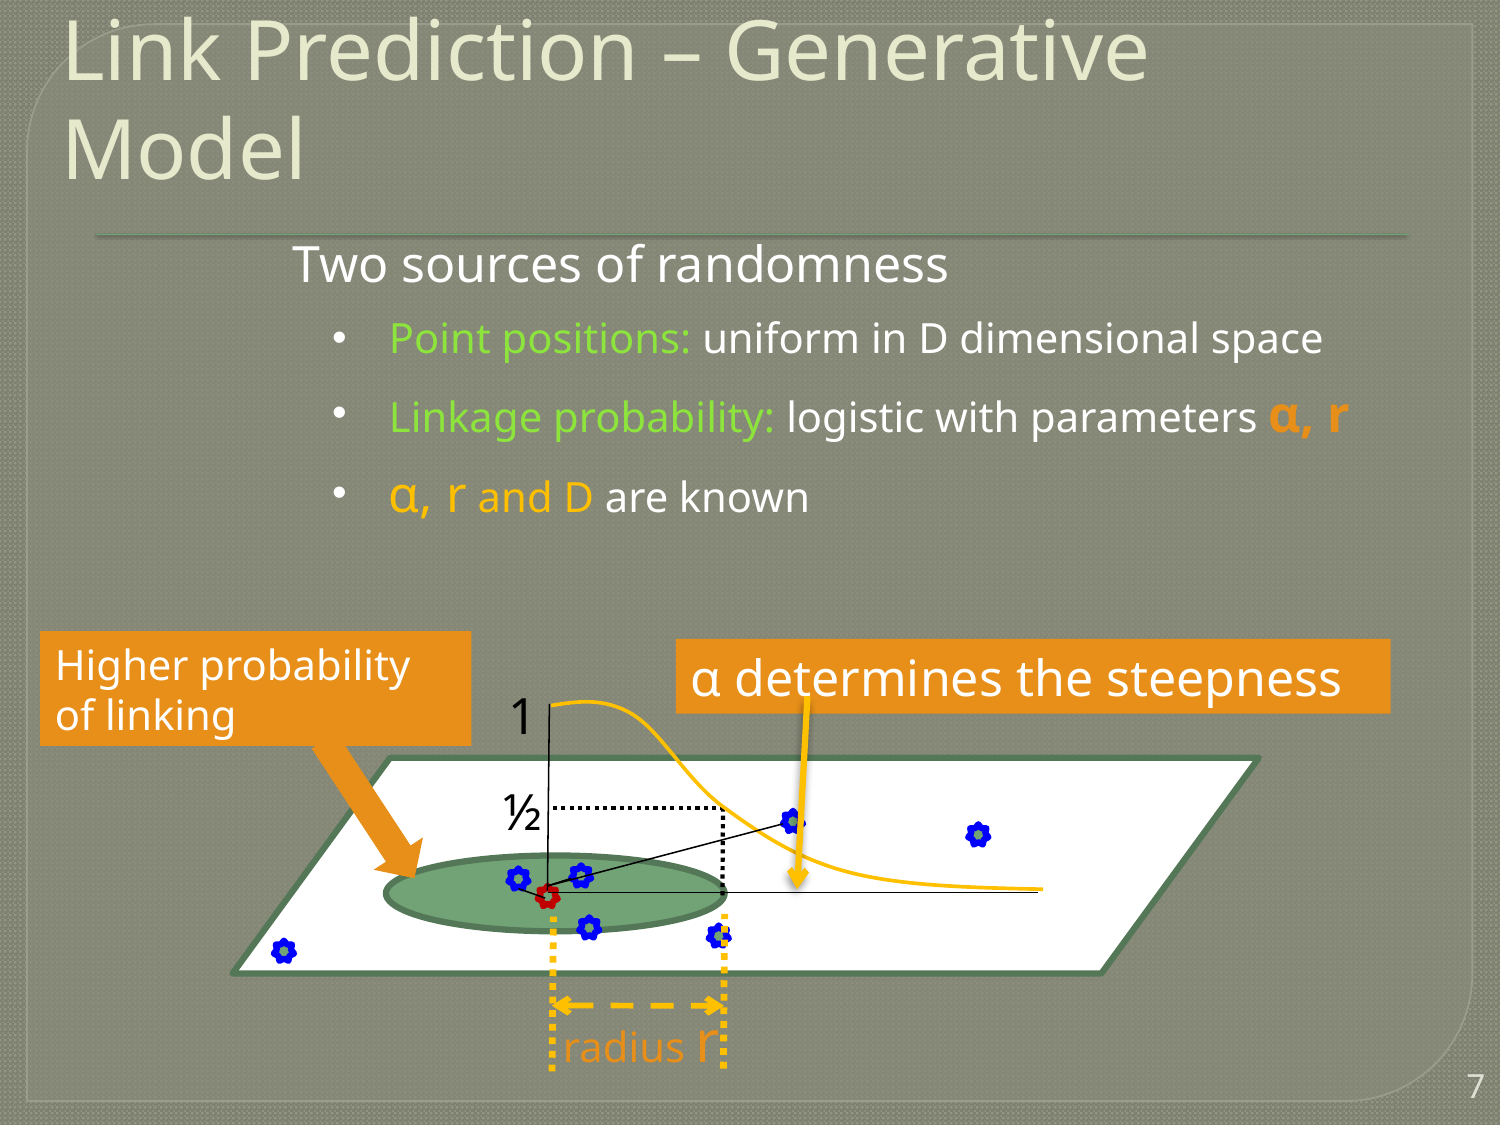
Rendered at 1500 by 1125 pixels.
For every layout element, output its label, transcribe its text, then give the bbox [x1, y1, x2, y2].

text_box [529, 881, 539, 905]
slide_number 7 [1400, 1050, 1500, 1125]
text_box Two sources of randomness Point positions: uniform in D dimensional space Linkage probability: logistic with parameters α, r α, r and D are known [275, 222, 1433, 533]
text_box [39, 630, 472, 893]
text_box [270, 937, 298, 964]
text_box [547, 913, 773, 1083]
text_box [547, 696, 1044, 893]
text_box [229, 904, 540, 977]
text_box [385, 676, 725, 932]
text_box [555, 823, 784, 891]
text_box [675, 638, 1391, 807]
text_box [730, 819, 1219, 977]
title Link Prediction – Generative Model [37, 62, 1425, 205]
